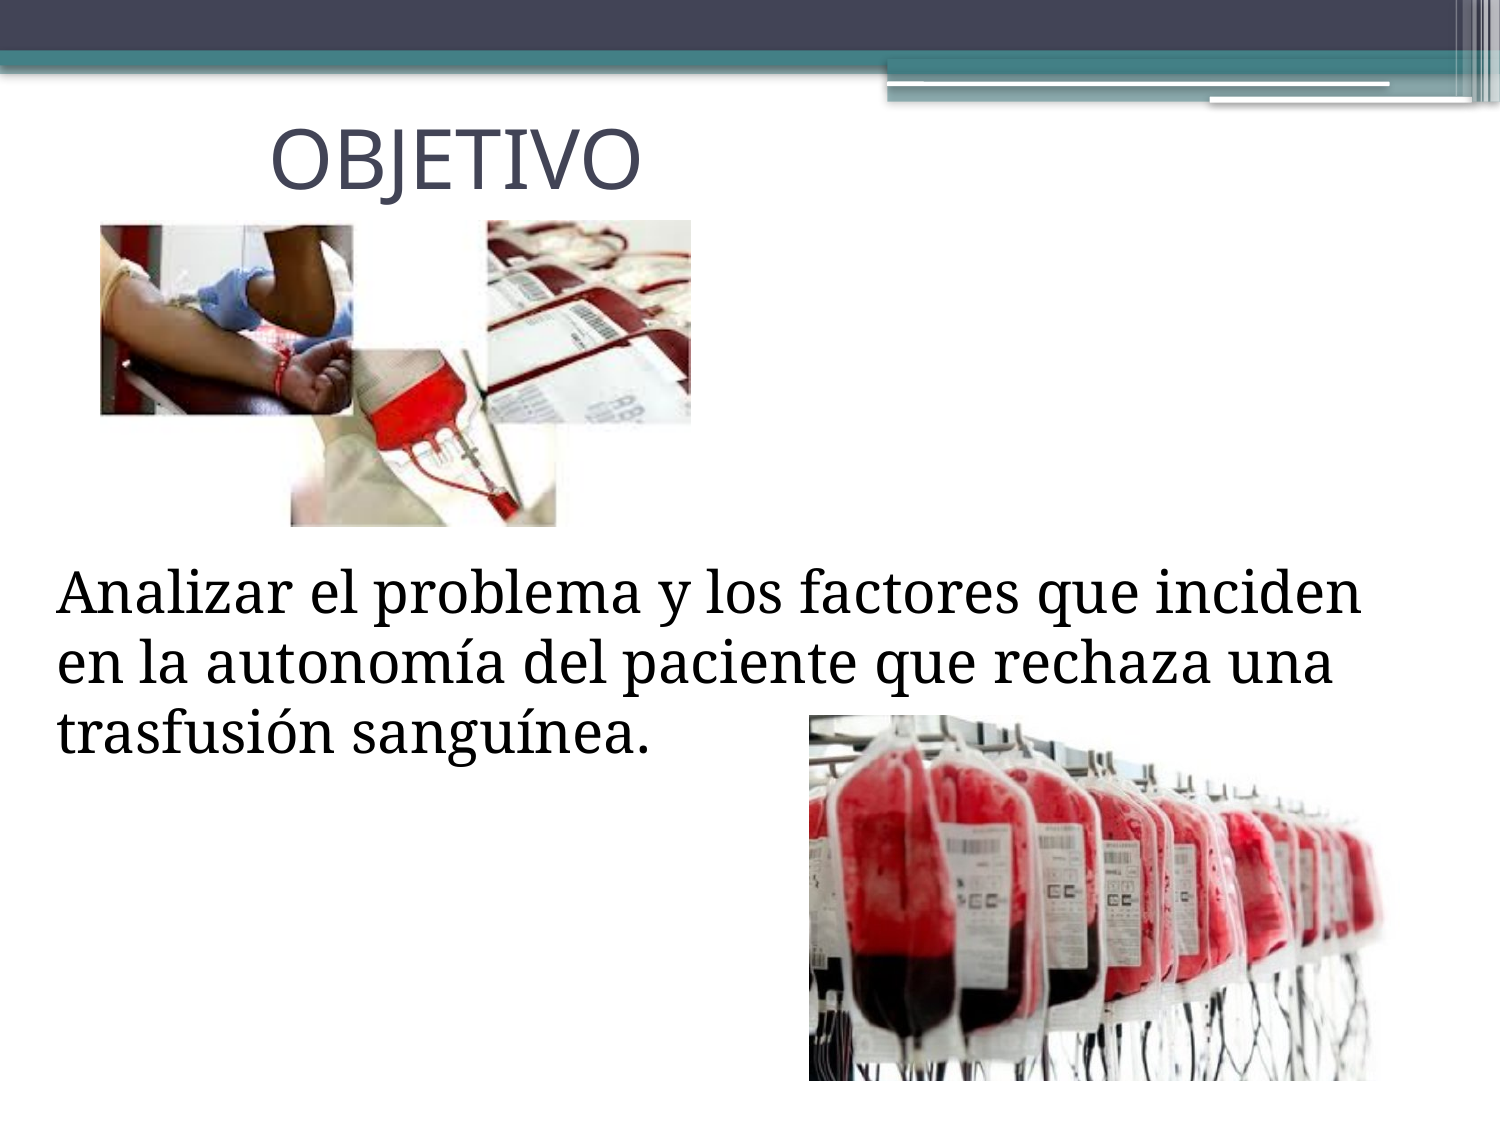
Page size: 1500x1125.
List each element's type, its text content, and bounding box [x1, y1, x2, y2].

picture [100, 220, 692, 528]
picture [808, 715, 1400, 1082]
text_box Analizar el problema y los factores que inciden en la autonomía del paciente que rechaza una trasfusión sanguínea. [41, 548, 1412, 843]
title OBJETIVO [0, 68, 1132, 244]
